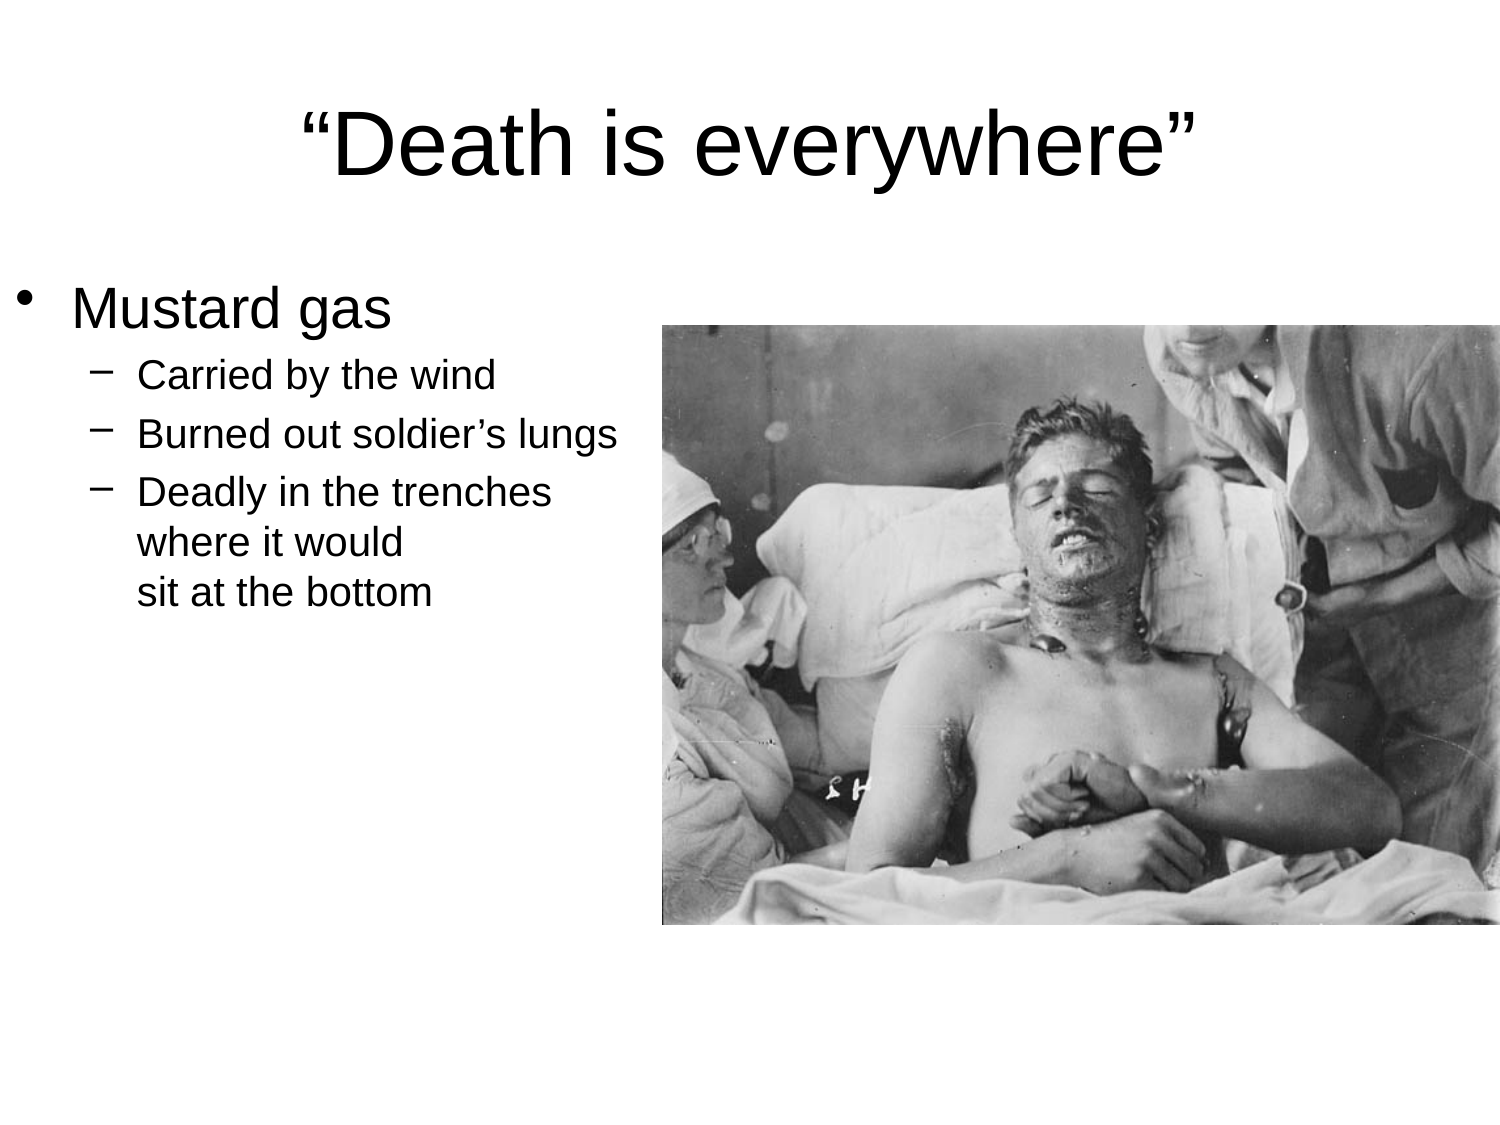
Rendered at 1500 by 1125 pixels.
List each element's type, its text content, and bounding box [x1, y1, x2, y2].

title “Death is everywhere” [75, 45, 1425, 233]
list Mustard gas Carried by the wind Burned out soldier’s lungs Deadly in the trenches where it would sit at the bottom [0, 262, 738, 1005]
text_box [662, 325, 1500, 925]
